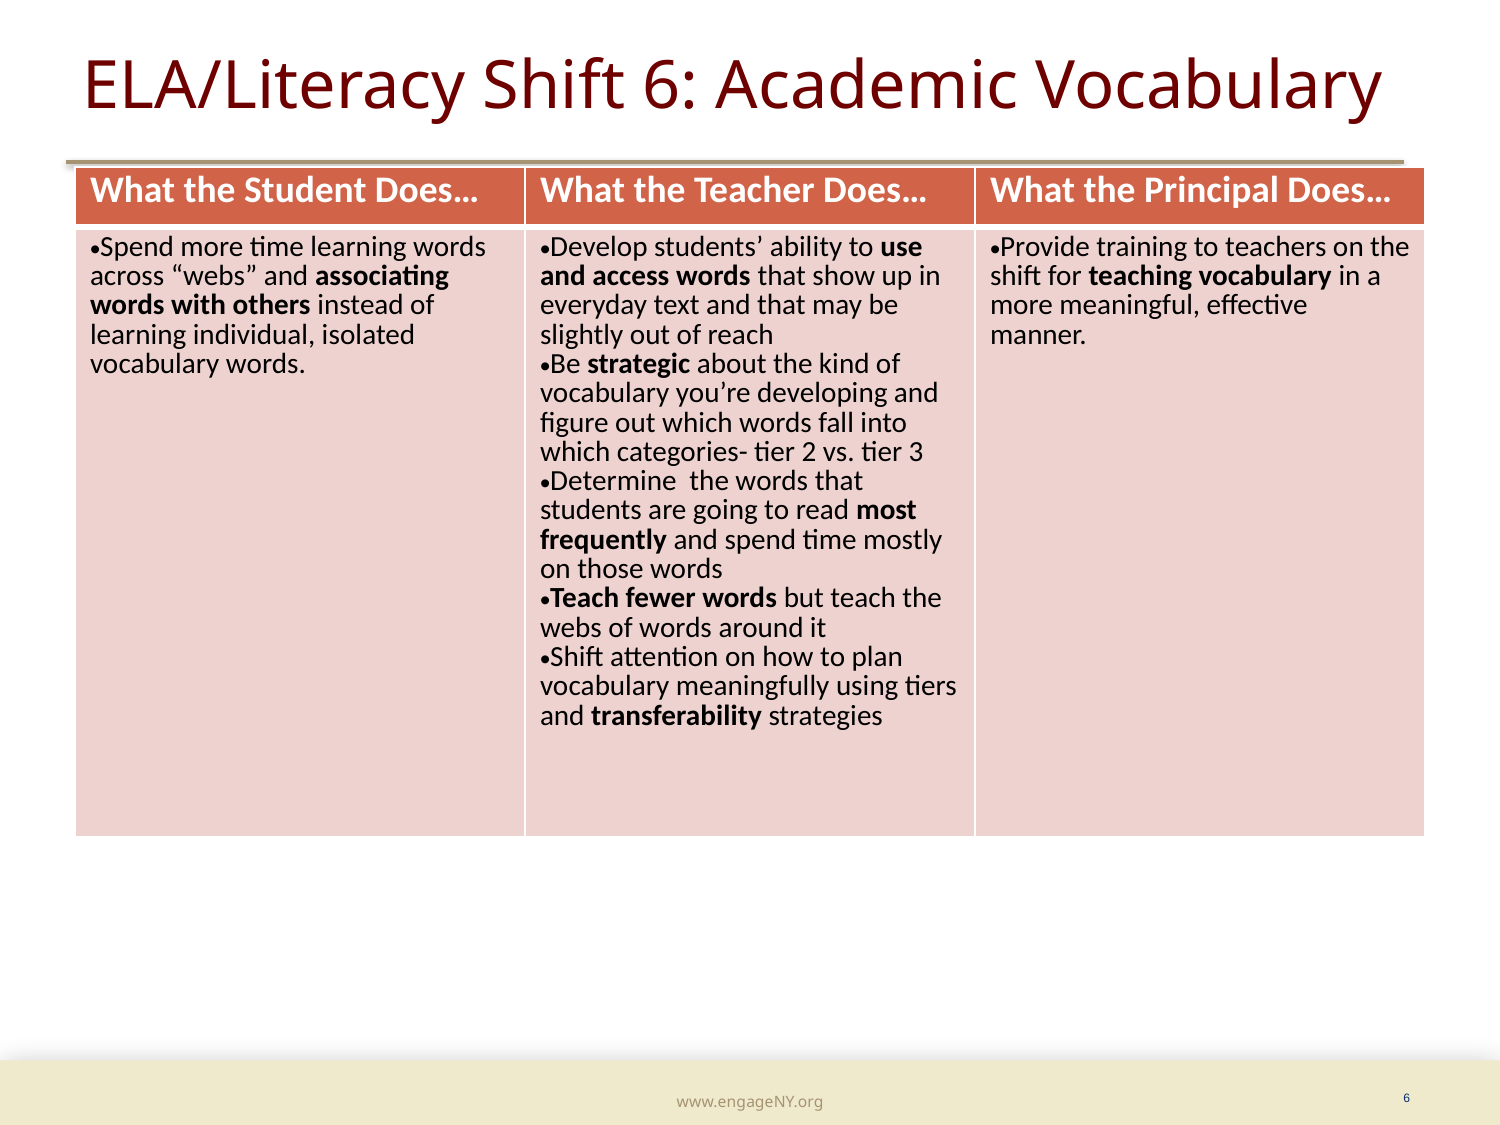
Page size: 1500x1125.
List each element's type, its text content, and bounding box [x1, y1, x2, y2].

table_header What the Student Does… [76, 168, 524, 224]
table_header What the Principal Does… [976, 168, 1424, 224]
table_header What the Teacher Does… [526, 168, 974, 224]
table_cell Develop students’ ability to use and access words that show up in everyday text and that may be slightly out of reach Be strategic about the kind of vocabulary you’re developing and figure out which words fall into which categories- tier 2 vs. tier 3 Determine the words that students are going to read most frequently and spend time mostly on those words Teach fewer words but teach the webs of words around it Shift attention on how to plan vocabulary meaningfully using tiers and transferability strategies [526, 230, 974, 836]
title ELA/Literacy Shift 6: Academic Vocabulary [67, 0, 1418, 178]
slide_number 6 [1327, 1060, 1425, 1121]
table_cell Spend more time learning words across “webs” and associating words with others instead of learning individual, isolated vocabulary words. [76, 230, 524, 836]
table_cell Provide training to teachers on the shift for teaching vocabulary in a more meaningful, effective manner. [976, 230, 1424, 836]
